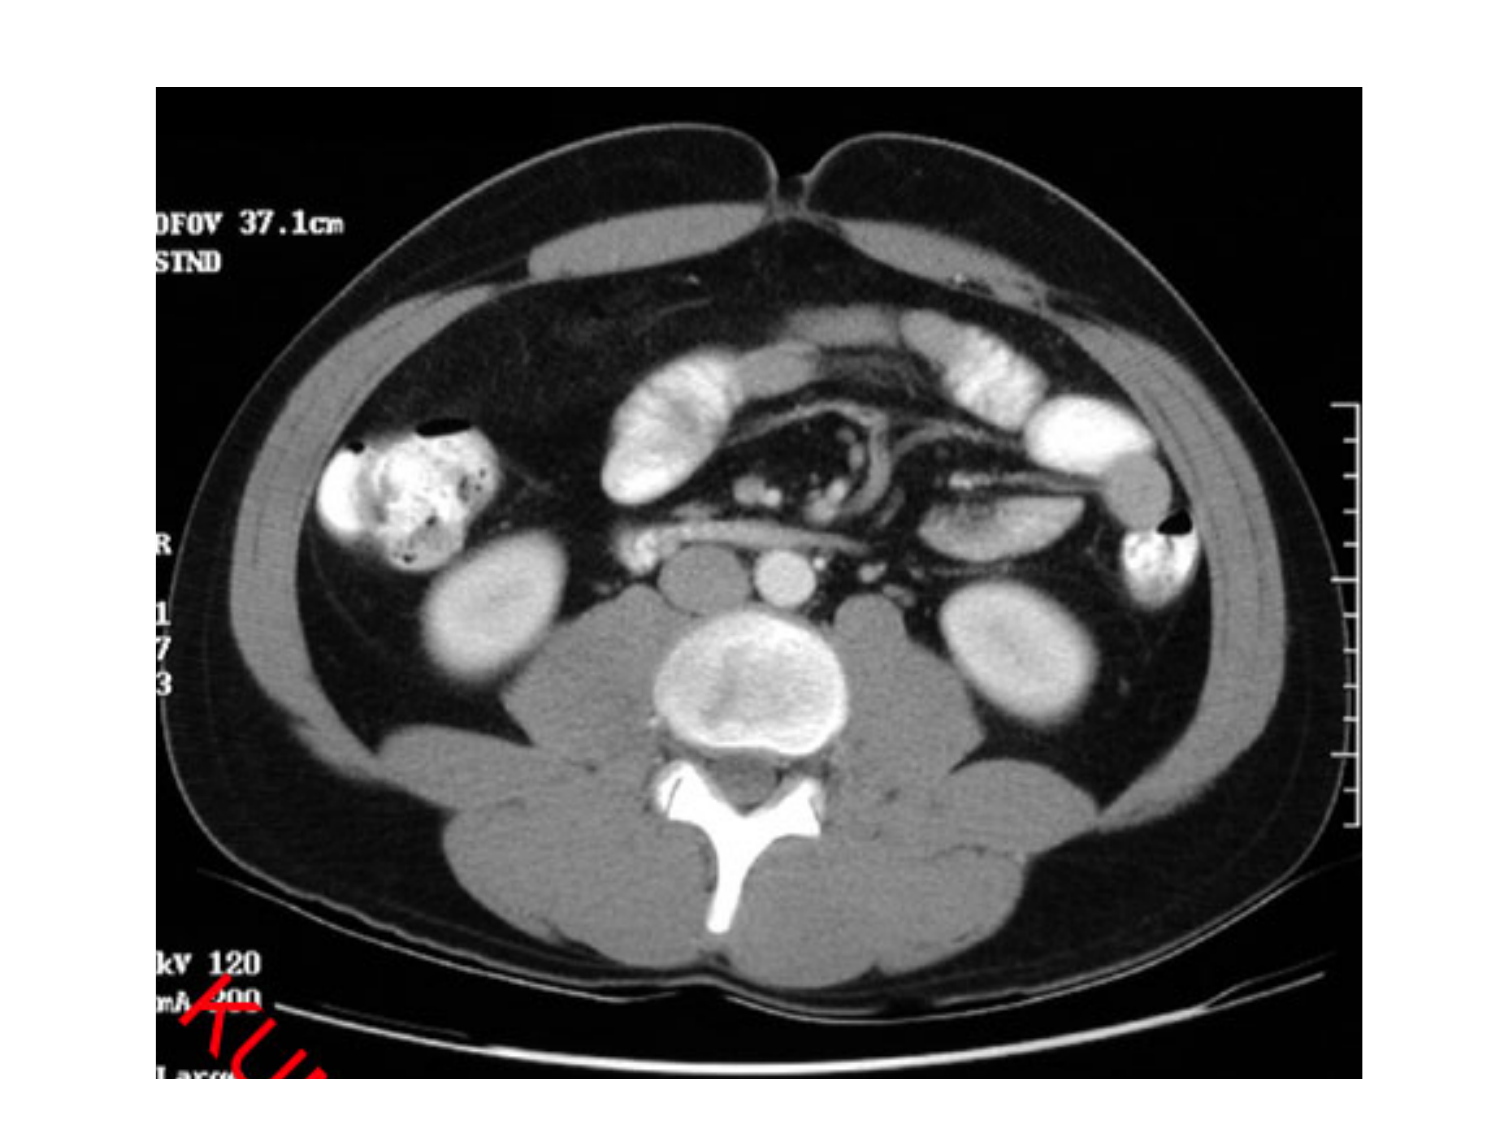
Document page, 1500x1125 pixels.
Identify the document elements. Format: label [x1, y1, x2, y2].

picture [155, 87, 1363, 1080]
